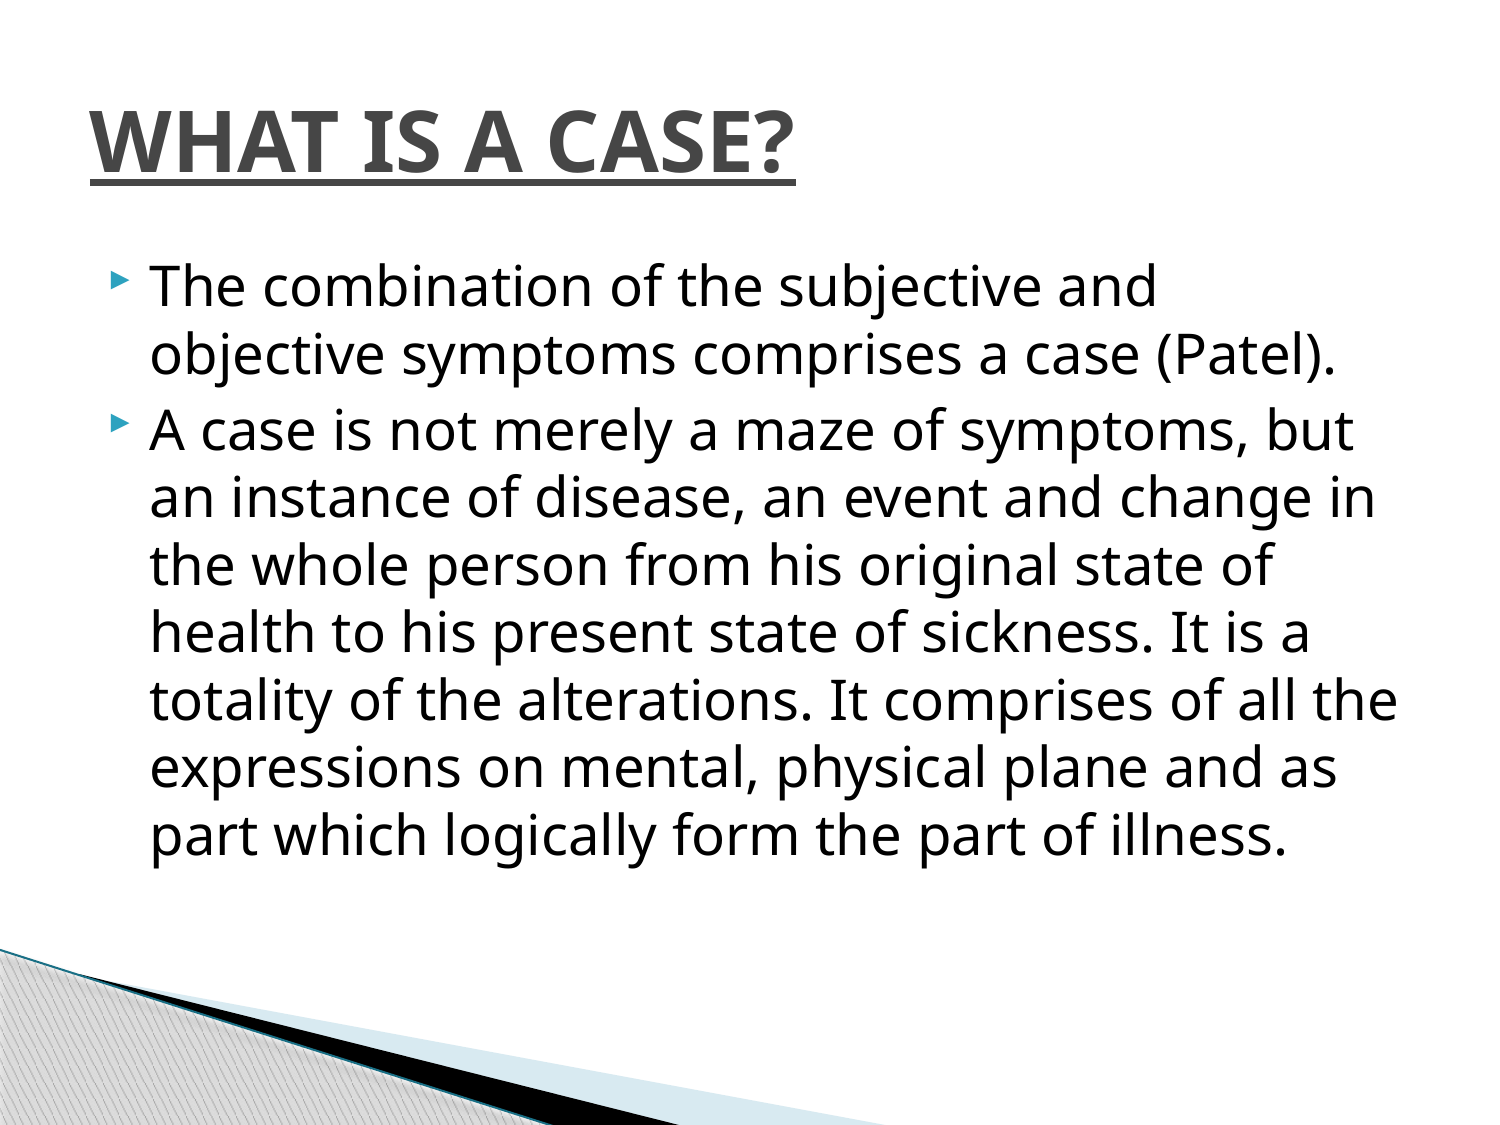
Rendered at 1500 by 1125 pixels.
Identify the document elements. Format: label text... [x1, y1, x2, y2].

list The combination of the subjective and objective symptoms comprises a case (Patel). A case is not merely a maze of symptoms, but an instance of disease, an event and change in the whole person from his original state of health to his present state of sickness. It is a totality of the alterations. It comprises of all the expressions on mental, physical plane and as part which logically form the part of illness. [75, 243, 1425, 986]
title WHAT IS A CASE? [75, 45, 1425, 233]
